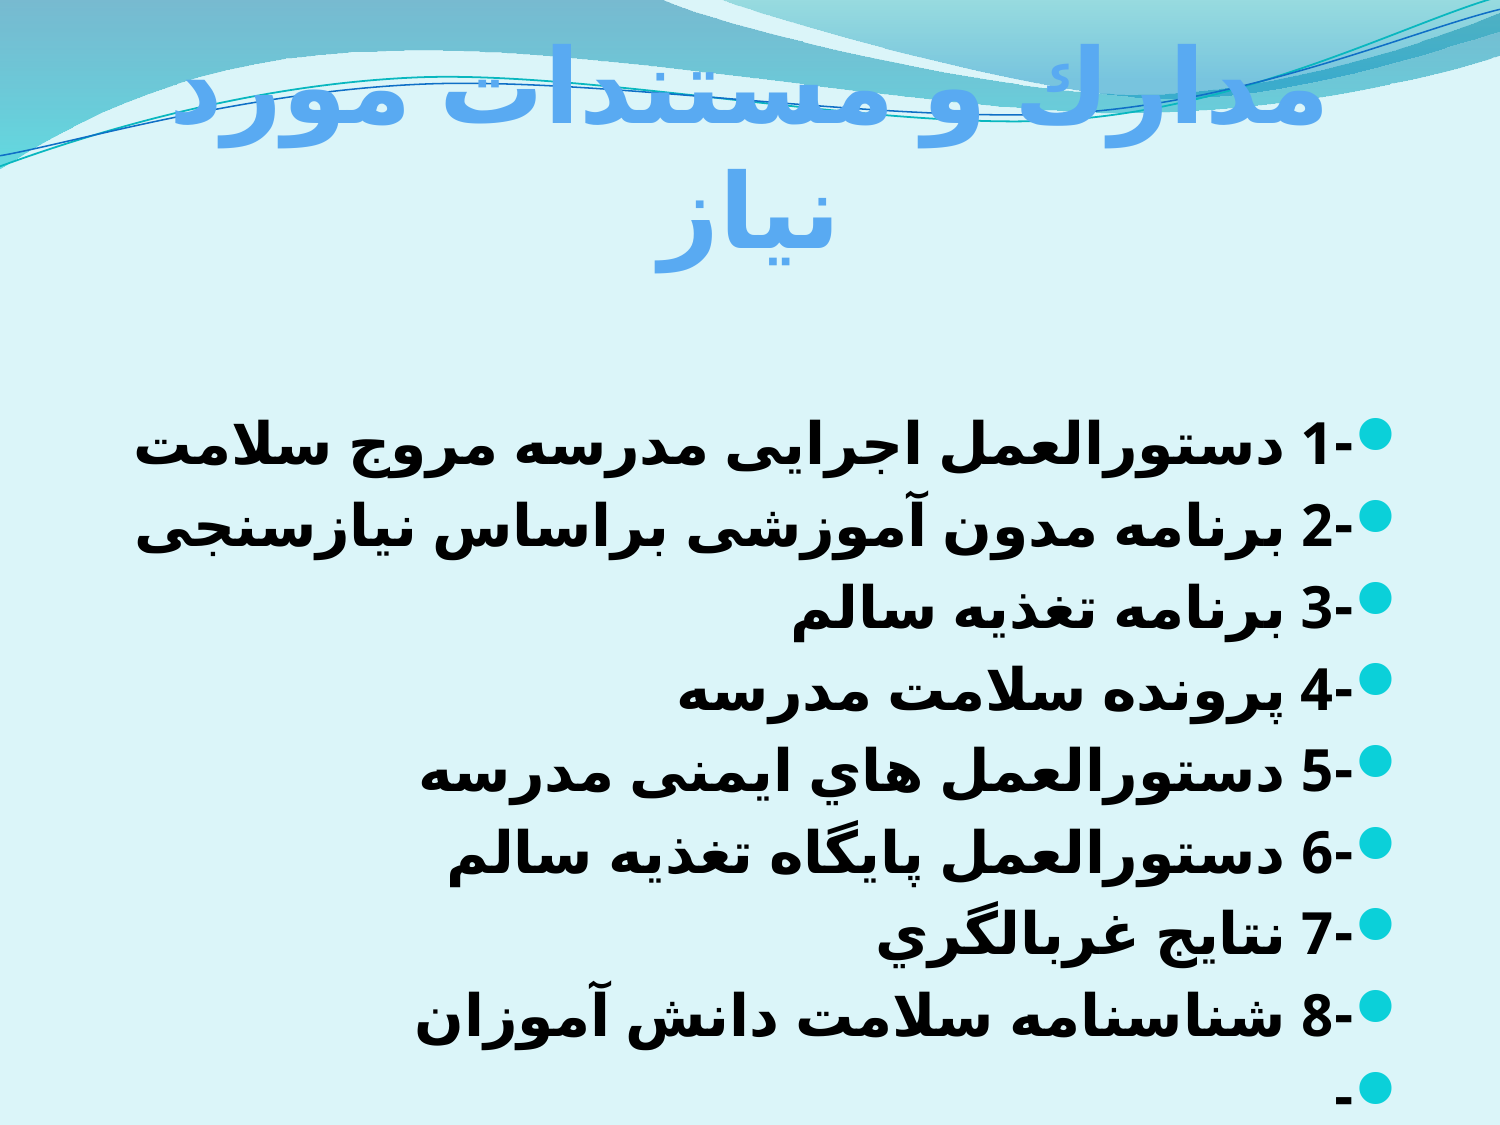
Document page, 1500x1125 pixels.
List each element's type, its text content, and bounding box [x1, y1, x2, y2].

title مدارك و مستندات مورد نياز [75, 115, 1425, 270]
list -1 دستورالعمل اجرایی مدرسه مروج سلامت -2 برنامه مدون آموزشی براساس نیازسنجی -3 برنامه تغذیه سالم -4 پرونده سلامت مدرسه -5 دستورالعمل هاي ایمنی مدرسه -6 دستورالعمل پایگاه تغذیه سالم -7 نتایج غربالگري -8 شناسنامه سلامت دانش آموزان - [75, 317, 1425, 1038]
